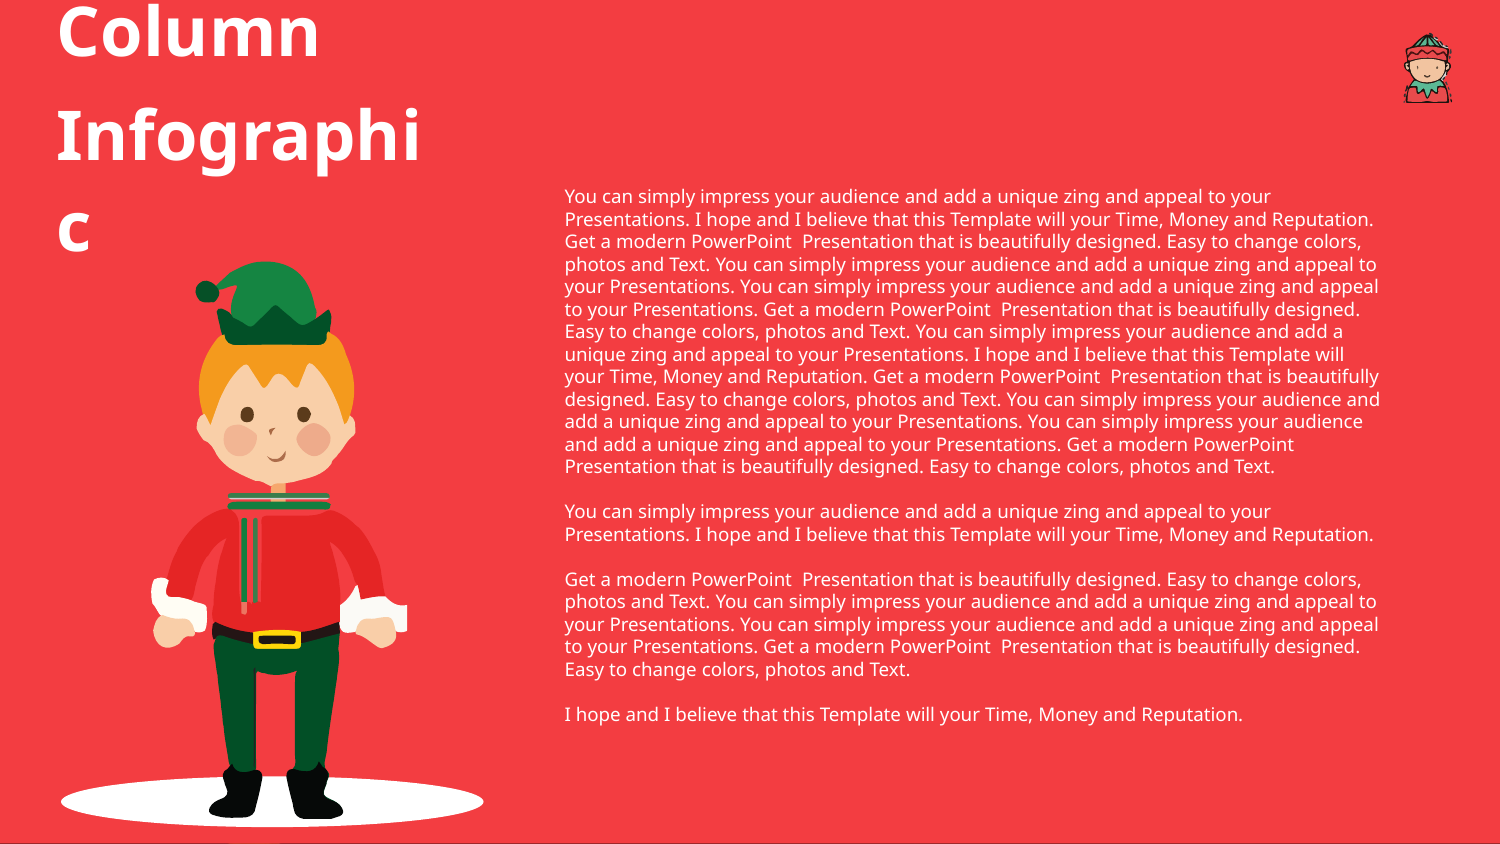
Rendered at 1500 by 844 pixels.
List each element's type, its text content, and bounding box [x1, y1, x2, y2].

picture [149, 260, 409, 819]
text_box Column Infographic [42, 31, 464, 213]
picture [1402, 31, 1454, 104]
text_box [410, 780, 486, 824]
text_box You can simply impress your audience and add a unique zing and appeal to your Presentations. I hope and I believe that this Template will your Time, Money and Reputation. Get a modern PowerPoint Presentation that is beautifully designed. Easy to change colors, photos and Text. You can simply impress your audience and add a unique zing and appeal to your Presentations. You can simply impress your audience and add a unique zing and appeal to your Presentations. Get a modern PowerPoint Presentation that is beautifully designed. Easy to change colors, photos and Text. You can simply impress your audience and add a unique zing and appeal to your Presentations. I hope and I believe that this Template will your Time, Money and Reputation. Get a modern PowerPoint Presentation that is beautifully designed. Easy to change colors, photos and Text. You can simply impress your audience and add a unique zing and appeal to your Presentations. You can simply impress your audience and add a unique zing and appeal to your Presentations. Get a modern PowerPoint Presentation that is beautifully designed. Easy to change colors, photos and Text. You can simply impress your audience and add a unique zing and appeal to your Presentations. I hope and I believe that this Template will your Time, Money and Reputation. Get a modern PowerPoint Presentation that is beautifully designed. Easy to change colors, photos and Text. You can simply impress your audience and add a unique zing and appeal to your Presentations. You can simply impress your audience and add a unique zing and appeal to your Presentations. Get a modern PowerPoint Presentation that is beautifully designed. Easy to change colors, photos and Text. I hope and I believe that this Template will your Time, Money and Reputation. [549, 177, 1403, 732]
text_box [58, 779, 147, 825]
